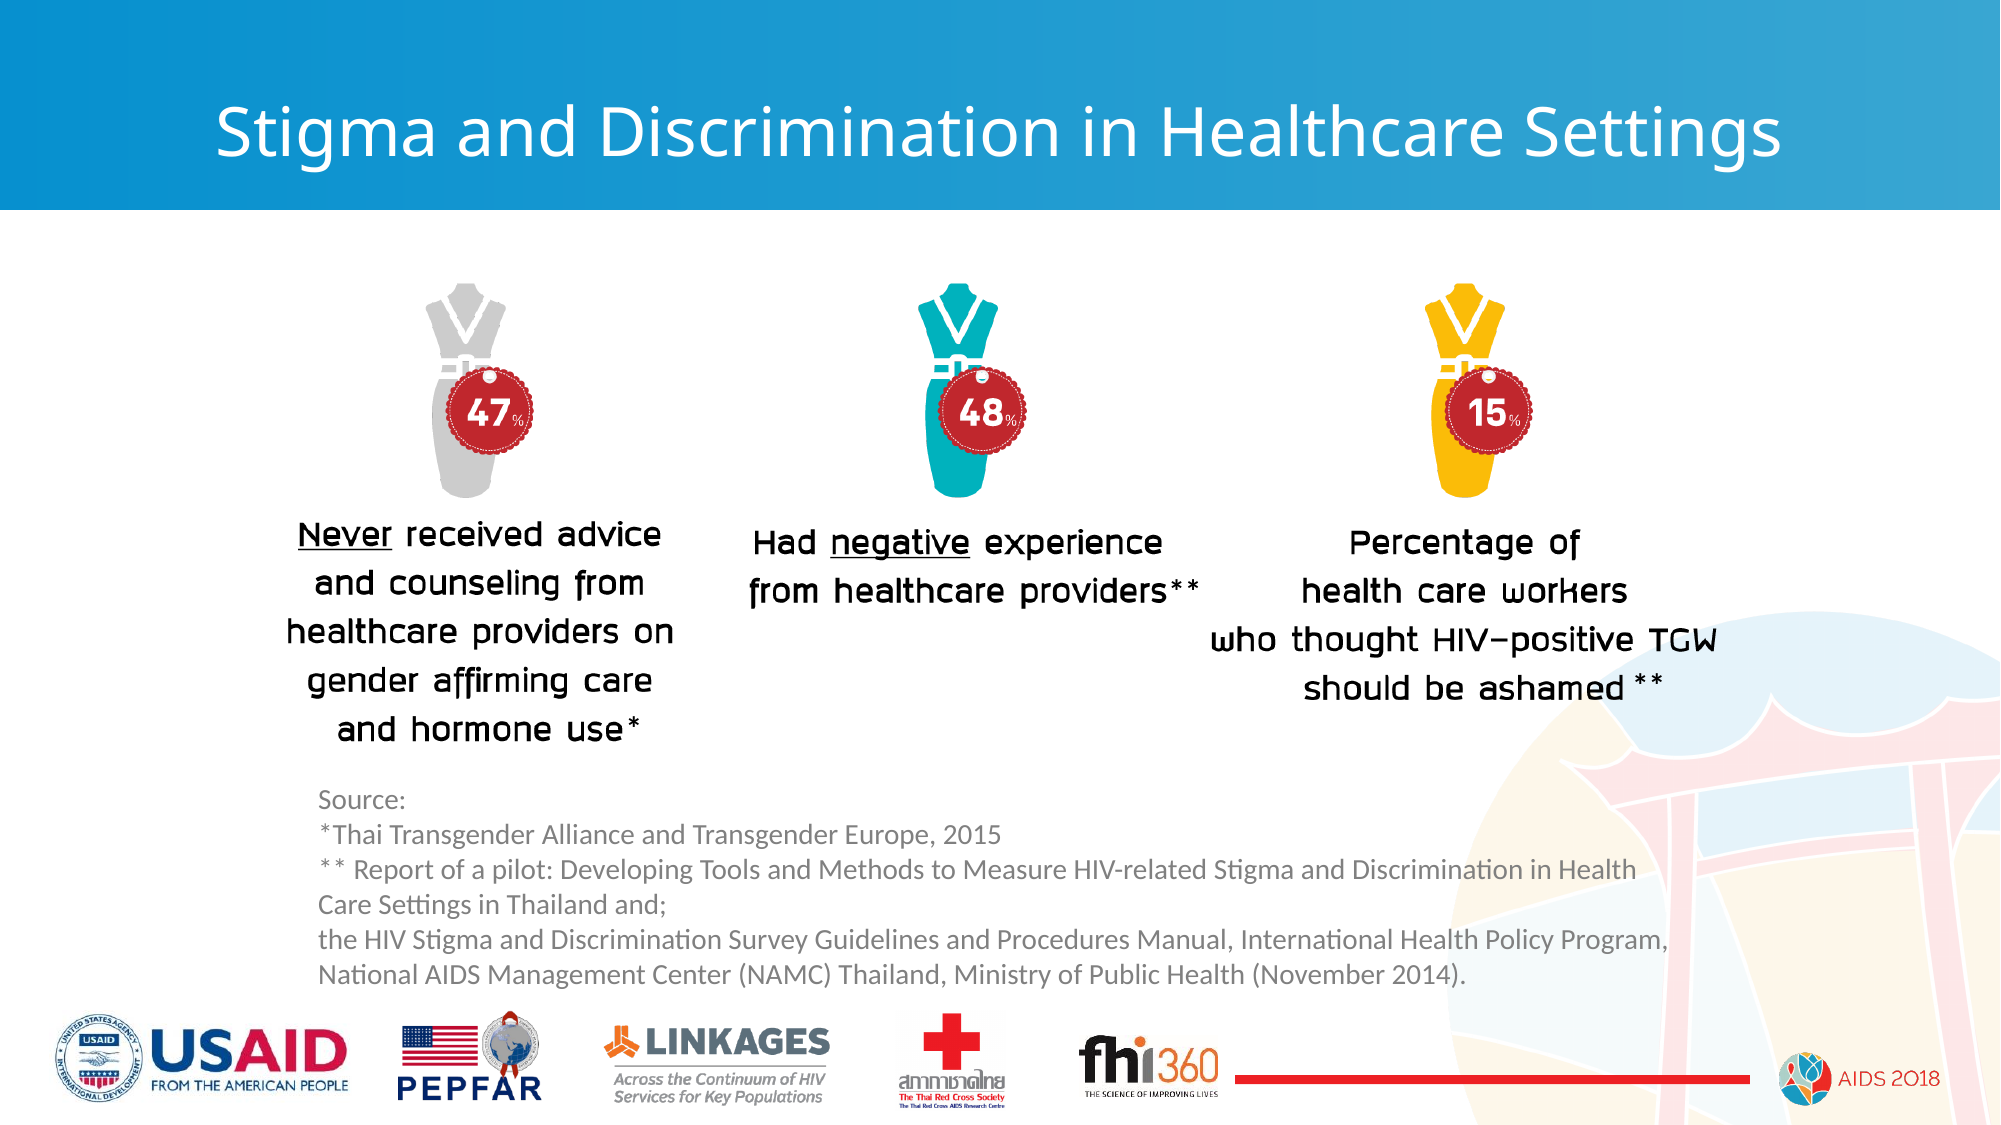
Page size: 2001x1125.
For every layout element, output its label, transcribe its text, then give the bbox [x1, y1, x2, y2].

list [248, 235, 1781, 776]
text_box Source: *Thai Transgender Alliance and Transgender Europe, 2015 ** Report of a pilot: Developing Tools and Methods to Measure HIV-related Stigma and Discrimination in Health Care Settings in Thailand and; the HIV Stigma and Discrimination Survey Guidelines and Procedures Manual, International Health Policy Program, National AIDS Management Center (NAMC) Thailand, Ministry of Public Health (November 2014). [303, 776, 1699, 1033]
picture [895, 1033, 1006, 1111]
picture [591, 1033, 836, 1117]
picture [1347, 596, 2000, 1125]
picture [49, 1010, 352, 1103]
title Stigma and Discrimination in Healthcare Settings [137, 59, 1863, 210]
picture [398, 1033, 542, 1101]
picture [1079, 1035, 1218, 1097]
